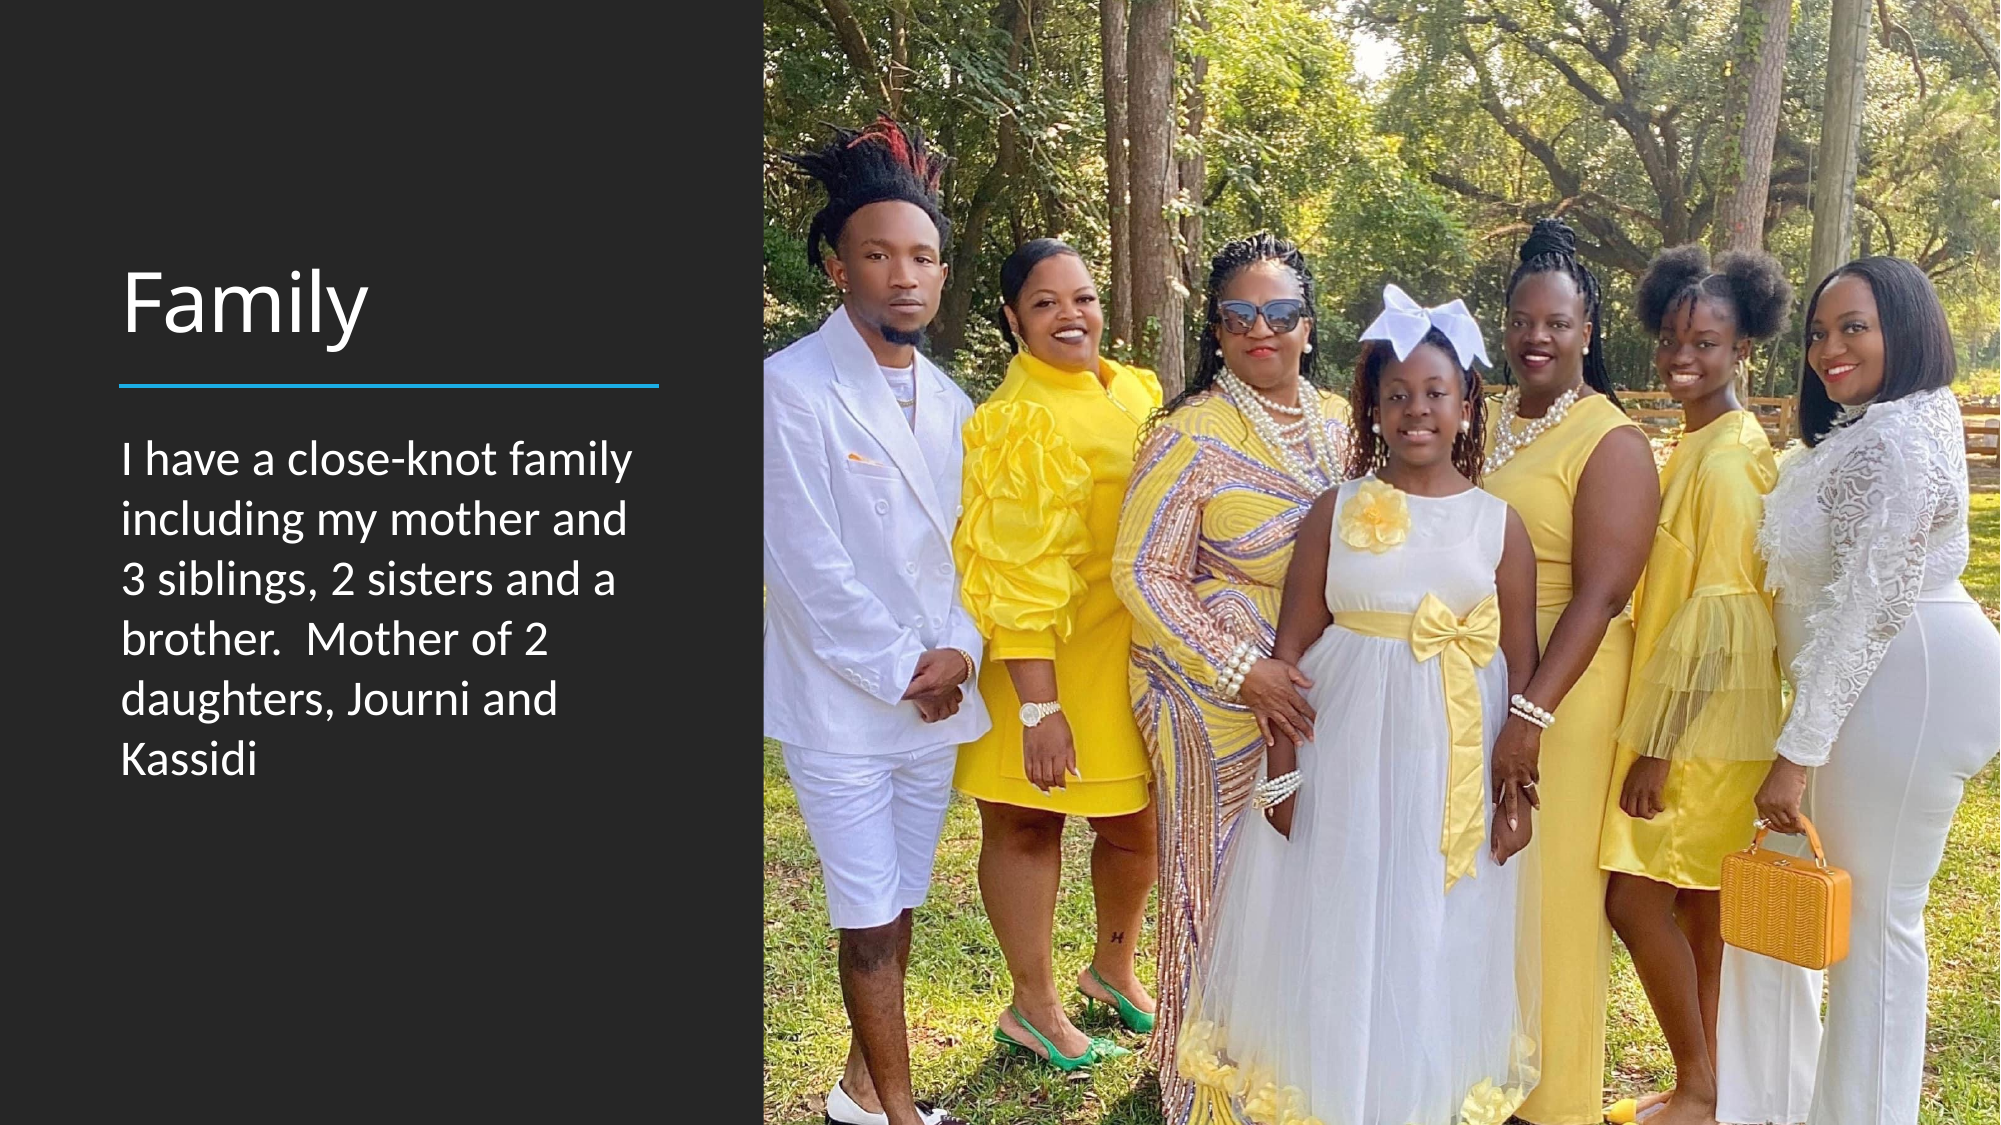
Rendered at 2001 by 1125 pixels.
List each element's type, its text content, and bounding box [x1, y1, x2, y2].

text_box [0, 0, 762, 1125]
picture [762, 0, 2000, 1125]
title Family [105, 84, 672, 359]
list I have a close-knot family including my mother and 3 siblings, 2 sisters and a brother. Mother of 2 daughters, Journi and Kassidi [105, 417, 672, 966]
